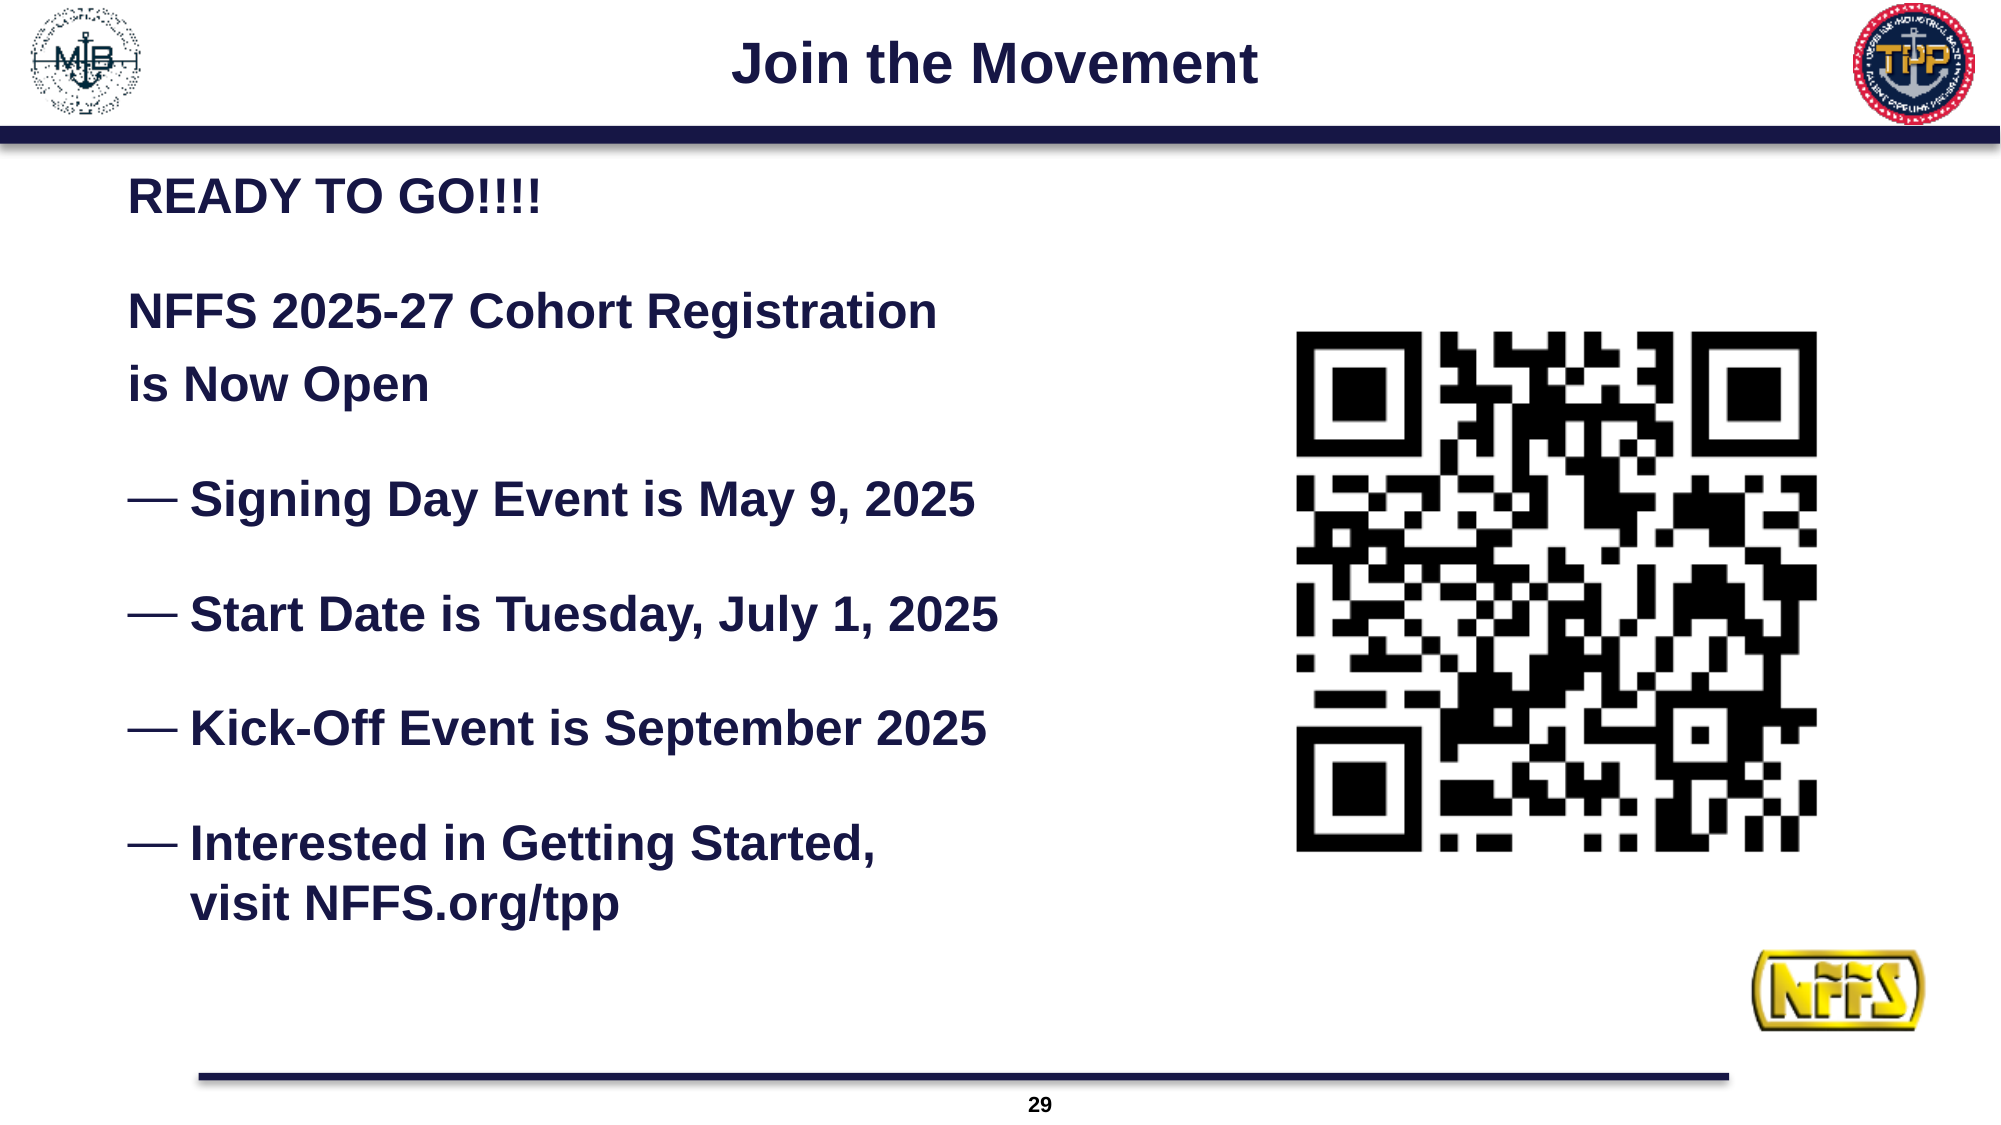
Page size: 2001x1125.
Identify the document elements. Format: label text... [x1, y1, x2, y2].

title Join the Movement [173, 22, 1818, 111]
list READY TO GO!!!! NFFS 2025-27 Cohort Registration is Now Open Signing Day Event is May 9, 2025 Start Date is Tuesday, July 1, 2025 Kick-Off Event is September 2025 Interested in Getting Started, visit NFFS.org/tpp [99, 155, 1246, 1087]
picture [1748, 949, 1930, 1033]
slide_number 29 [924, 1078, 1156, 1125]
picture [25, 0, 147, 124]
picture [1261, 296, 1853, 888]
picture [1853, 3, 1975, 125]
